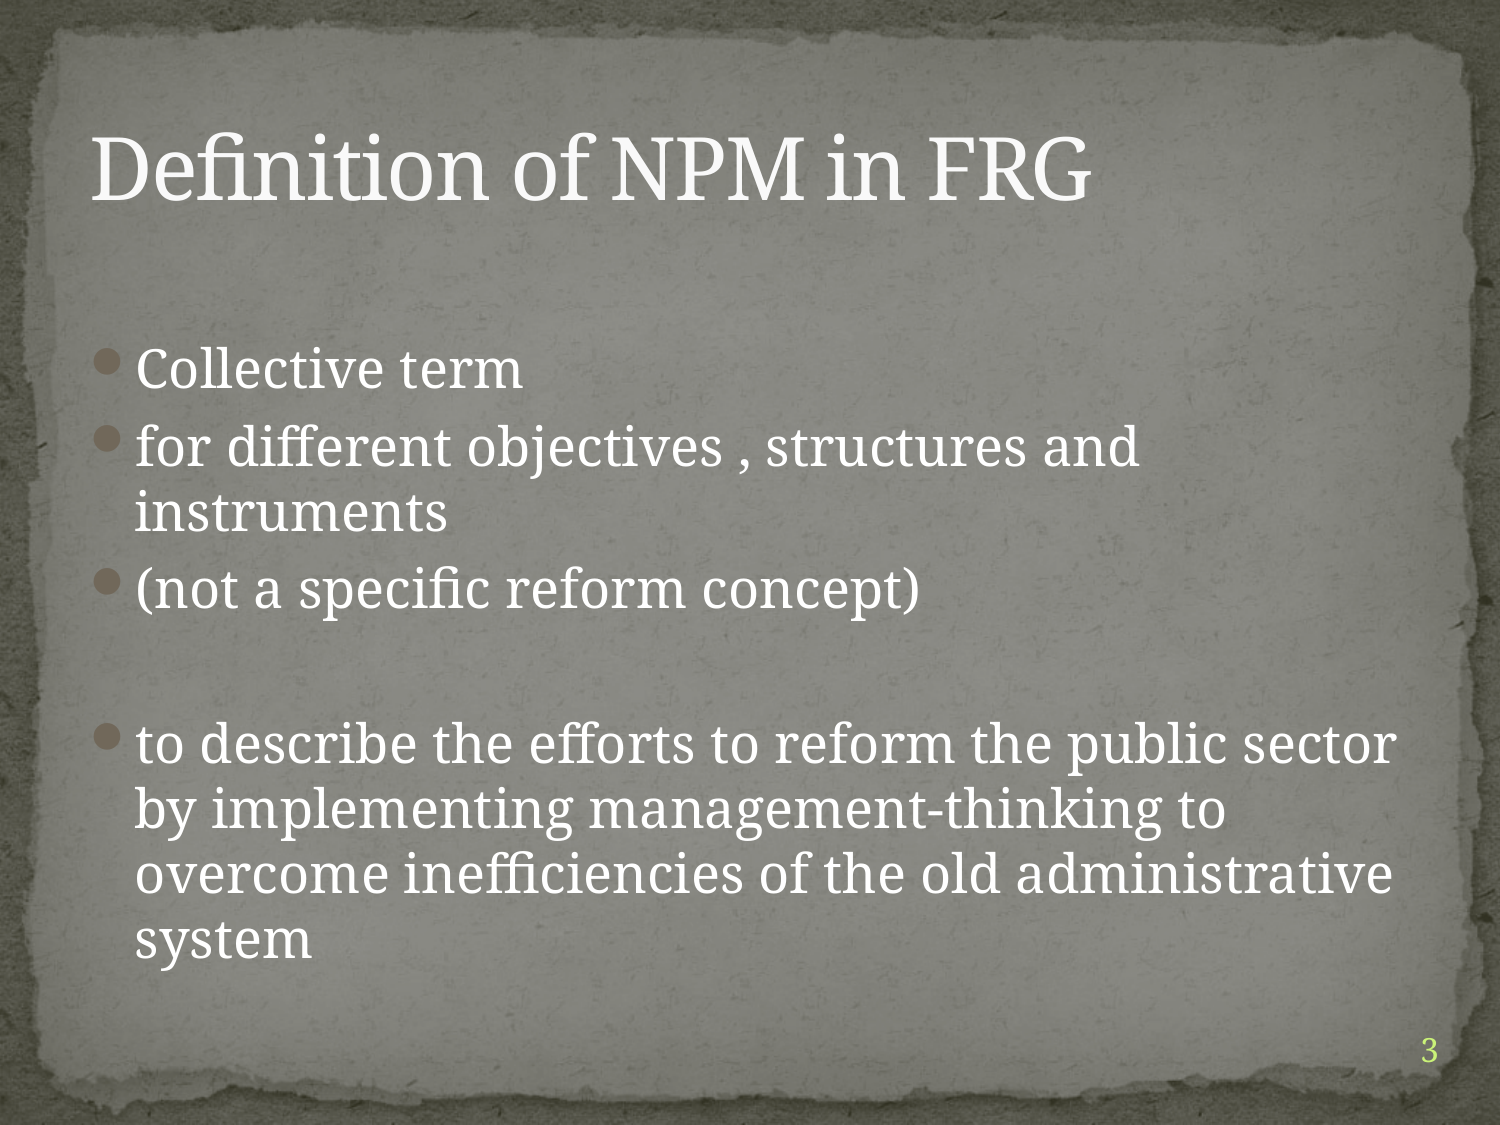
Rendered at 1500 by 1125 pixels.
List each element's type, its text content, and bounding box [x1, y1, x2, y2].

slide_number 3 [1379, 1014, 1480, 1089]
title Definition of NPM in FRG [74, 24, 1425, 225]
list Collective term for different objectives , structures and instruments (not a specific reform concept) to describe the efforts to reform the public sector by implementing management-thinking to overcome inefficiencies of the old administrative system [75, 249, 1425, 1000]
